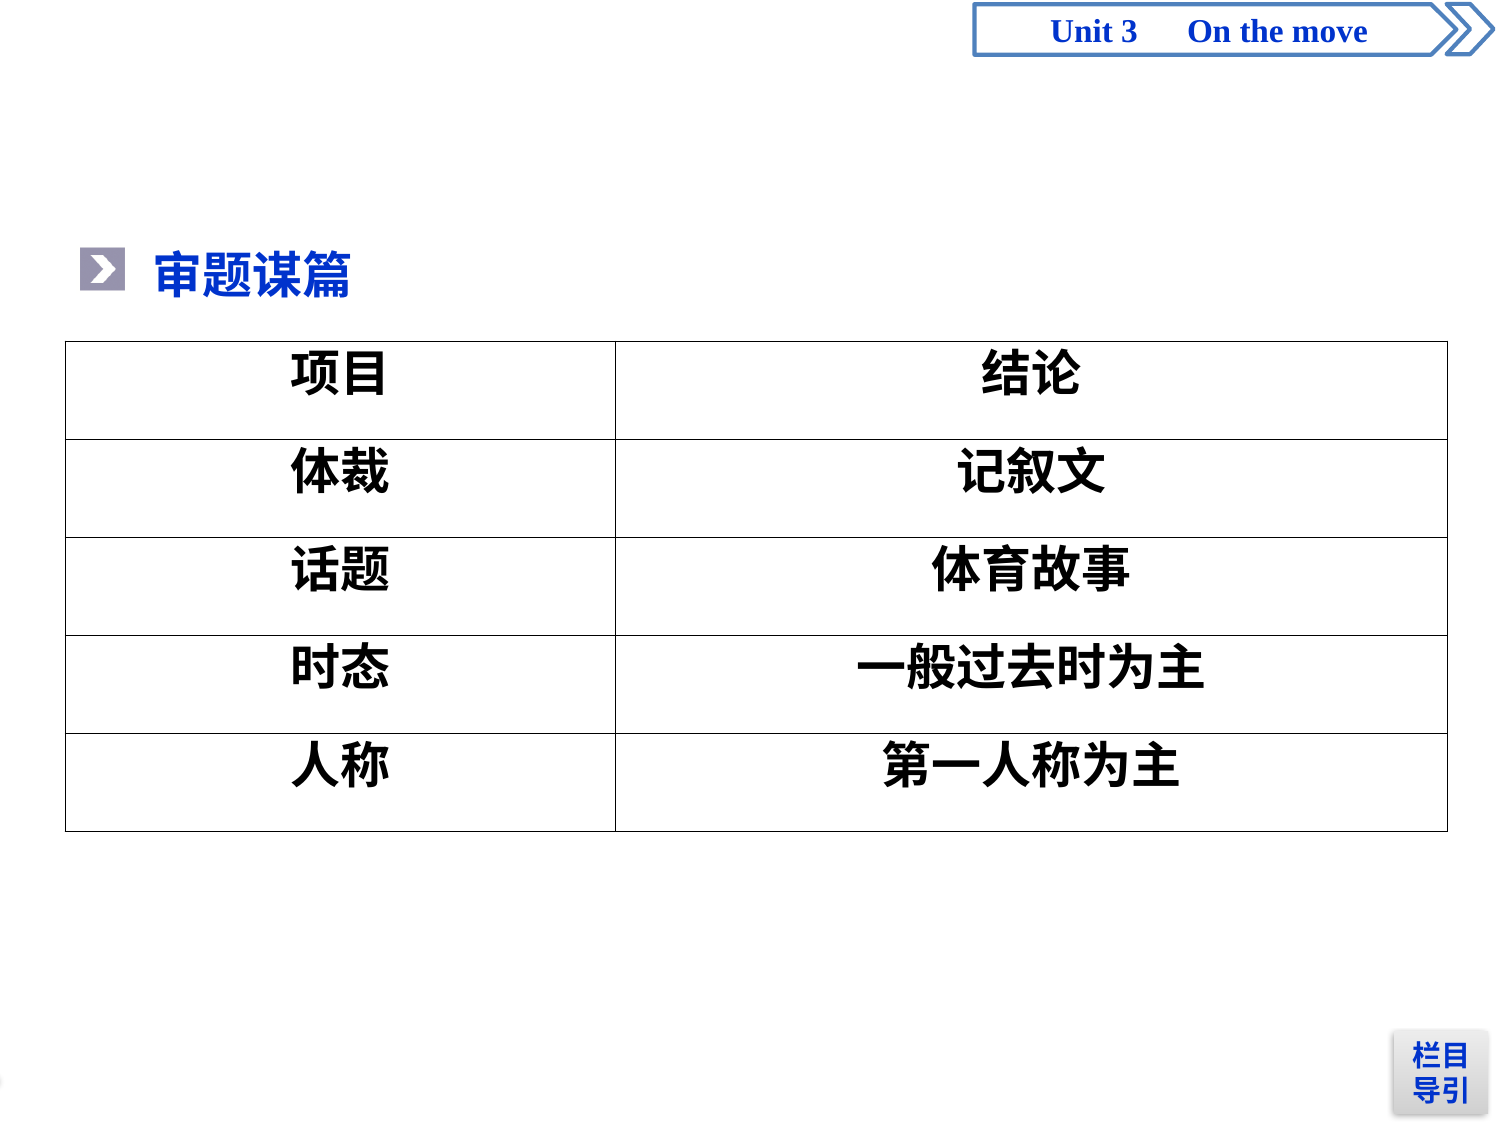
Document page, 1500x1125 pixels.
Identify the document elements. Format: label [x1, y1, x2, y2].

text_box [64, 243, 1449, 907]
